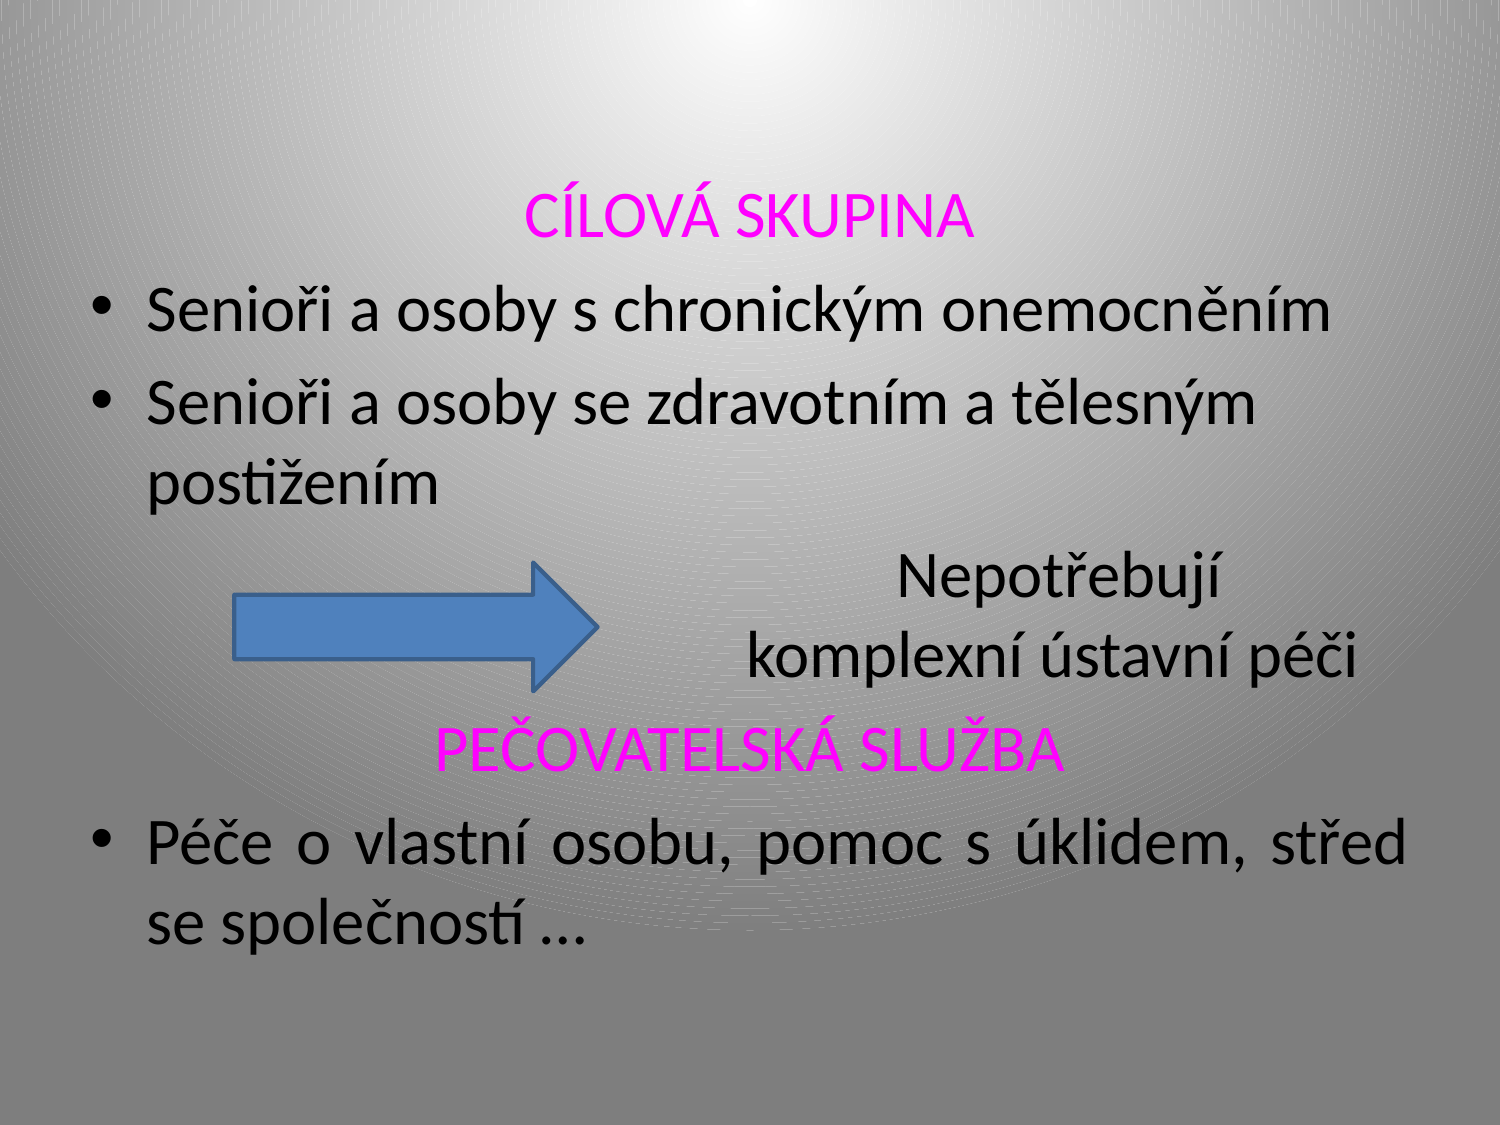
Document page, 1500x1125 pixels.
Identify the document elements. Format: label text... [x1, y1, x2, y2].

list CÍLOVÁ SKUPINA Senioři a osoby s chronickým onemocněním Senioři a osoby se zdravotním a tělesným postižením Nepotřebují komplexní ústavní péči PEČOVATELSKÁ SLUŽBA Péče o vlastní osobu, pomoc s úklidem, střed se společností … [75, 70, 1425, 1005]
text_box [232, 560, 600, 694]
